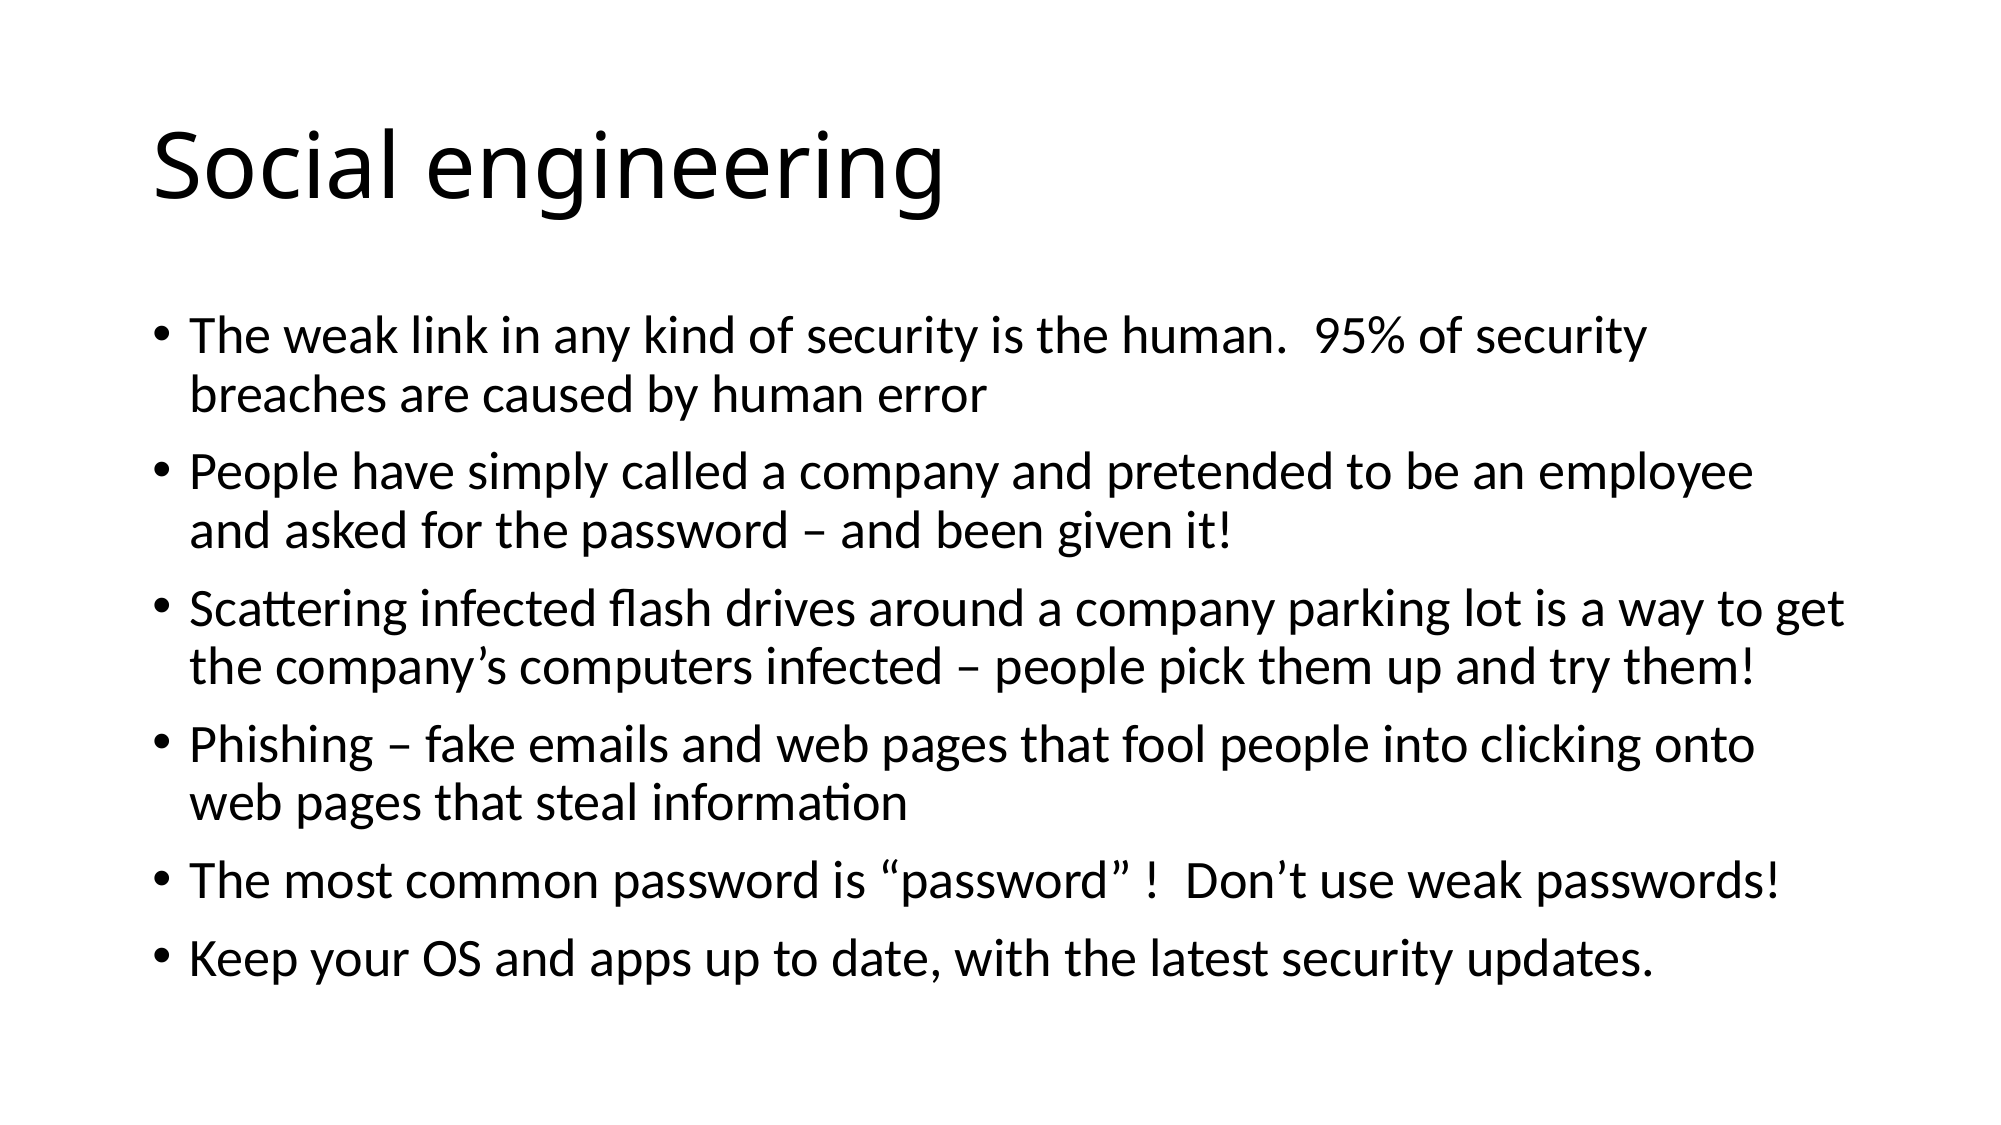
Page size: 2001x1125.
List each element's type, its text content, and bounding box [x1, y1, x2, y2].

title Social engineering [137, 59, 1863, 278]
list The weak link in any kind of security is the human. 95% of security breaches are caused by human error People have simply called a company and pretended to be an employee and asked for the password – and been given it! Scattering infected flash drives around a company parking lot is a way to get the company’s computers infected – people pick them up and try them! Phishing – fake emails and web pages that fool people into clicking onto web pages that steal information The most common password is “password” ! Don’t use weak passwords! Keep your OS and apps up to date, with the latest security updates. [137, 299, 1863, 1014]
